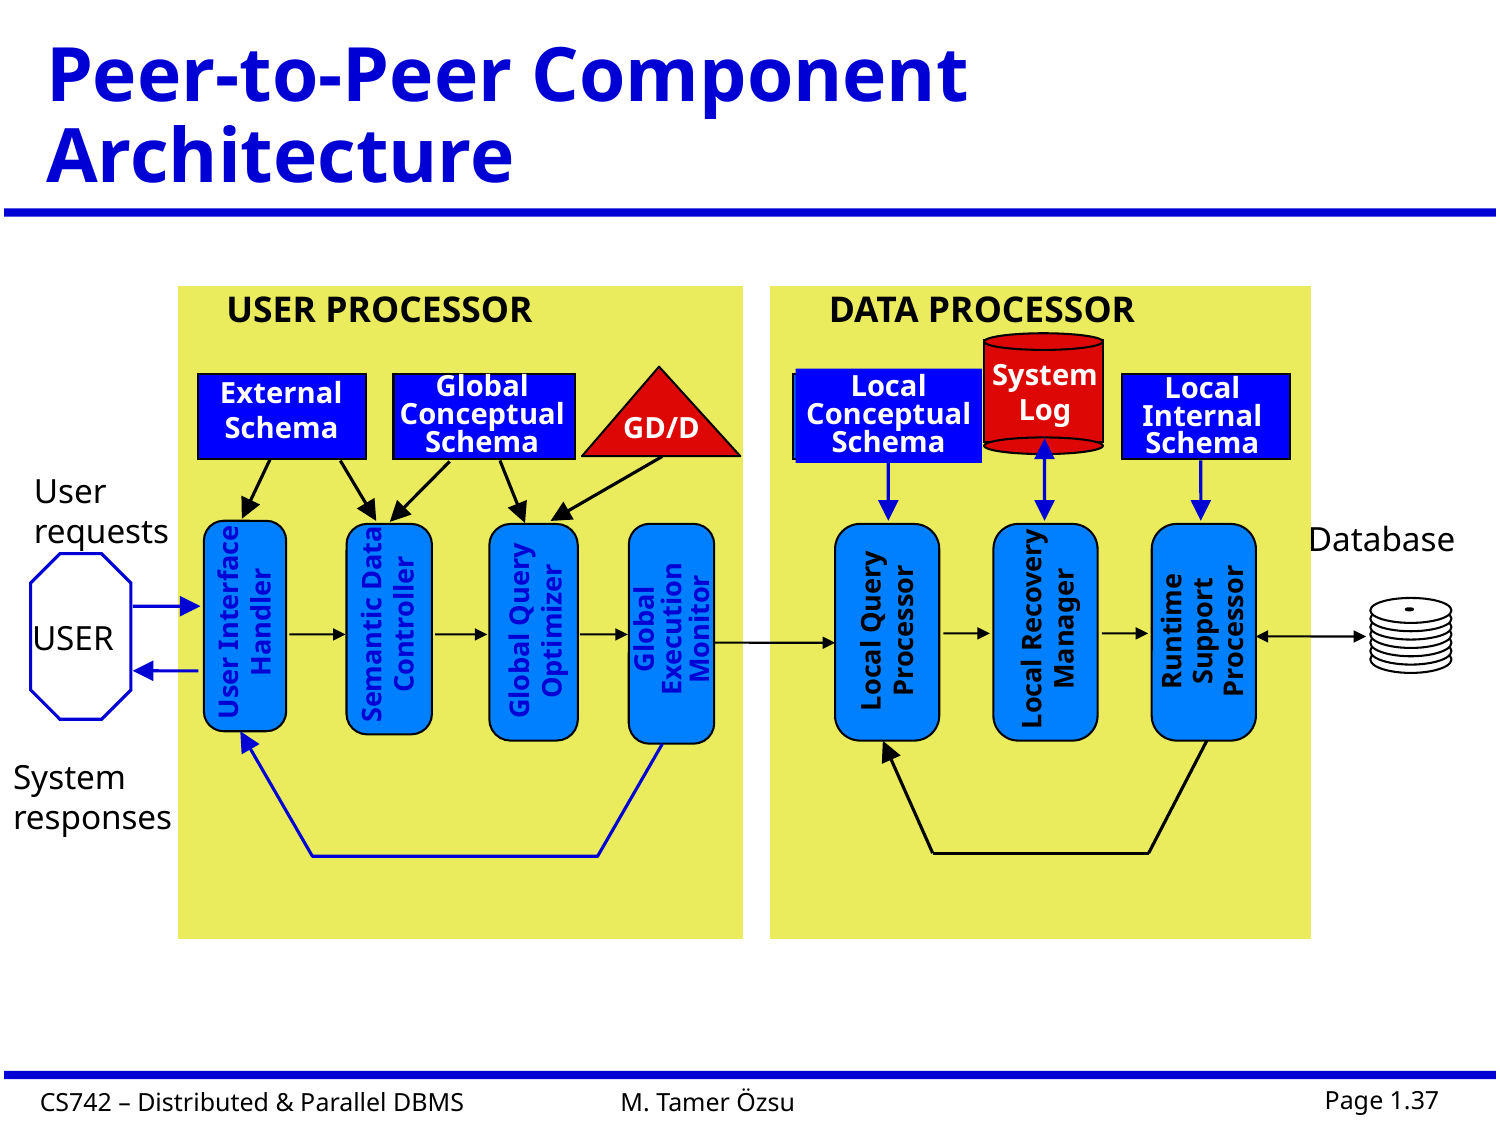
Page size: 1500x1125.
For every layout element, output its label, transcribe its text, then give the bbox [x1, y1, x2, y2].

title Peer-to-Peer Component Architecture [29, 17, 1208, 208]
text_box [771, 279, 1466, 939]
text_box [983, 332, 1104, 455]
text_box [4, 279, 743, 939]
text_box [882, 740, 1207, 854]
